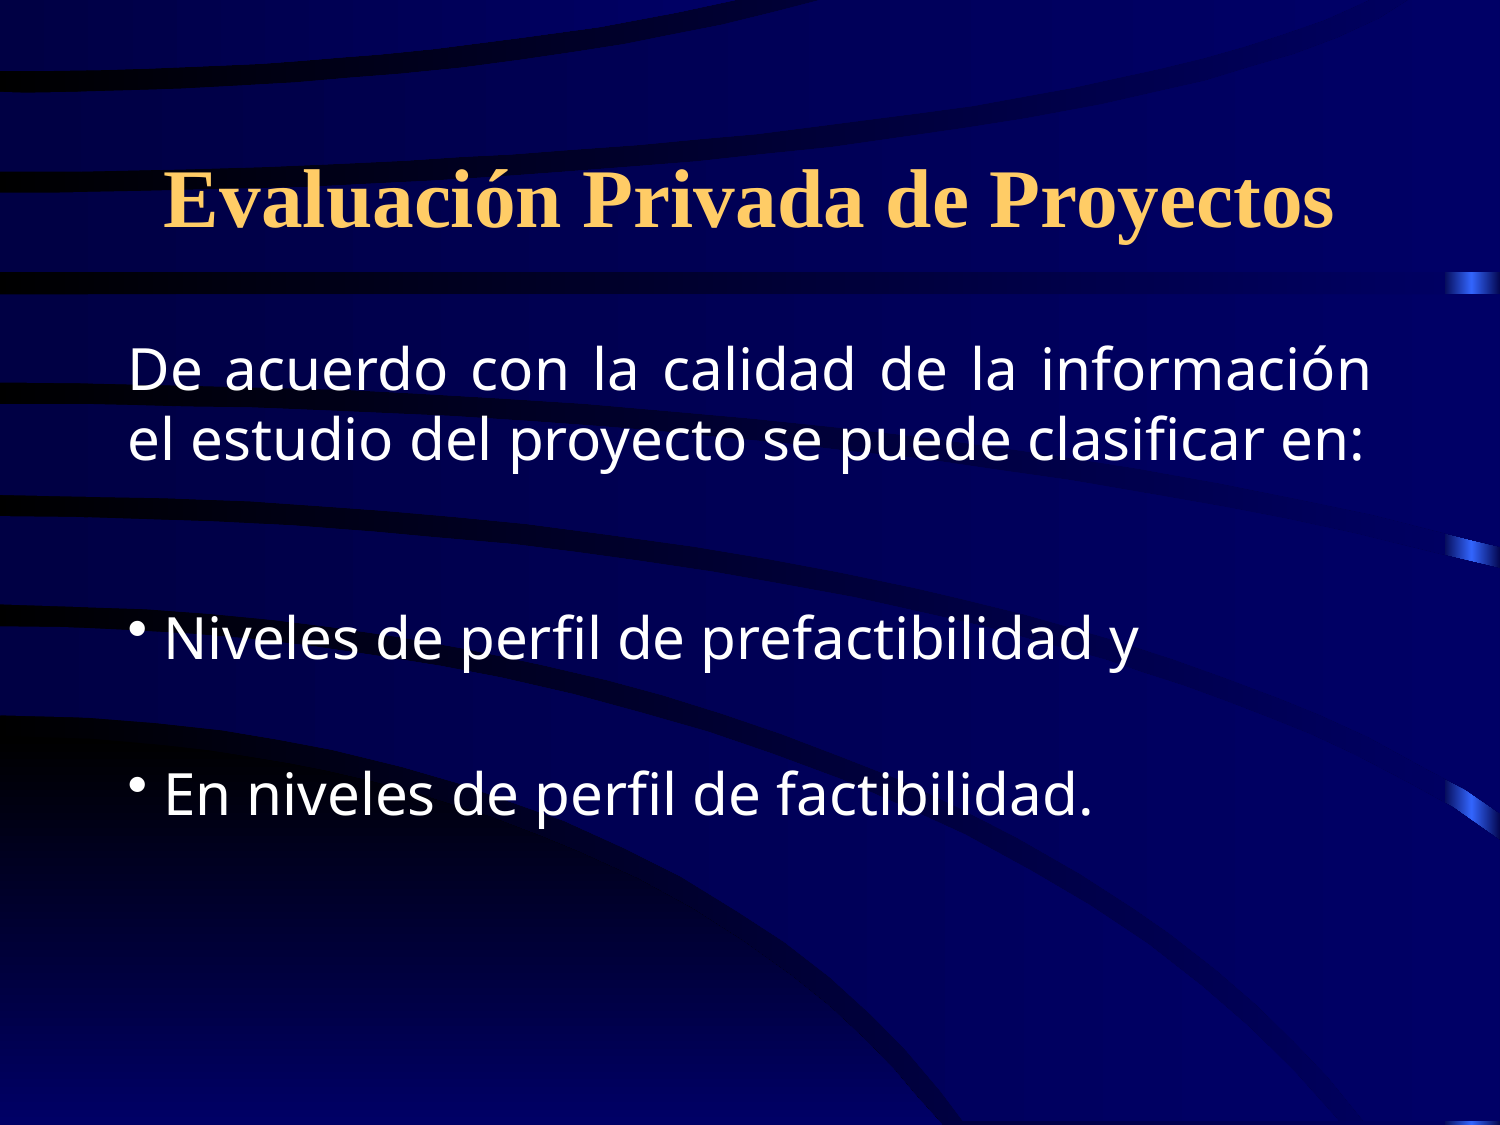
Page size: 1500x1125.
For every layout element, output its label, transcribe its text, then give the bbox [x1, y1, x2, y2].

list De acuerdo con la calidad de la información el estudio del proyecto se puede clasificar en: Niveles de perfil de prefactibilidad y En niveles de perfil de factibilidad. [112, 324, 1388, 1001]
title Evaluación Privada de Proyectos [112, 99, 1388, 288]
